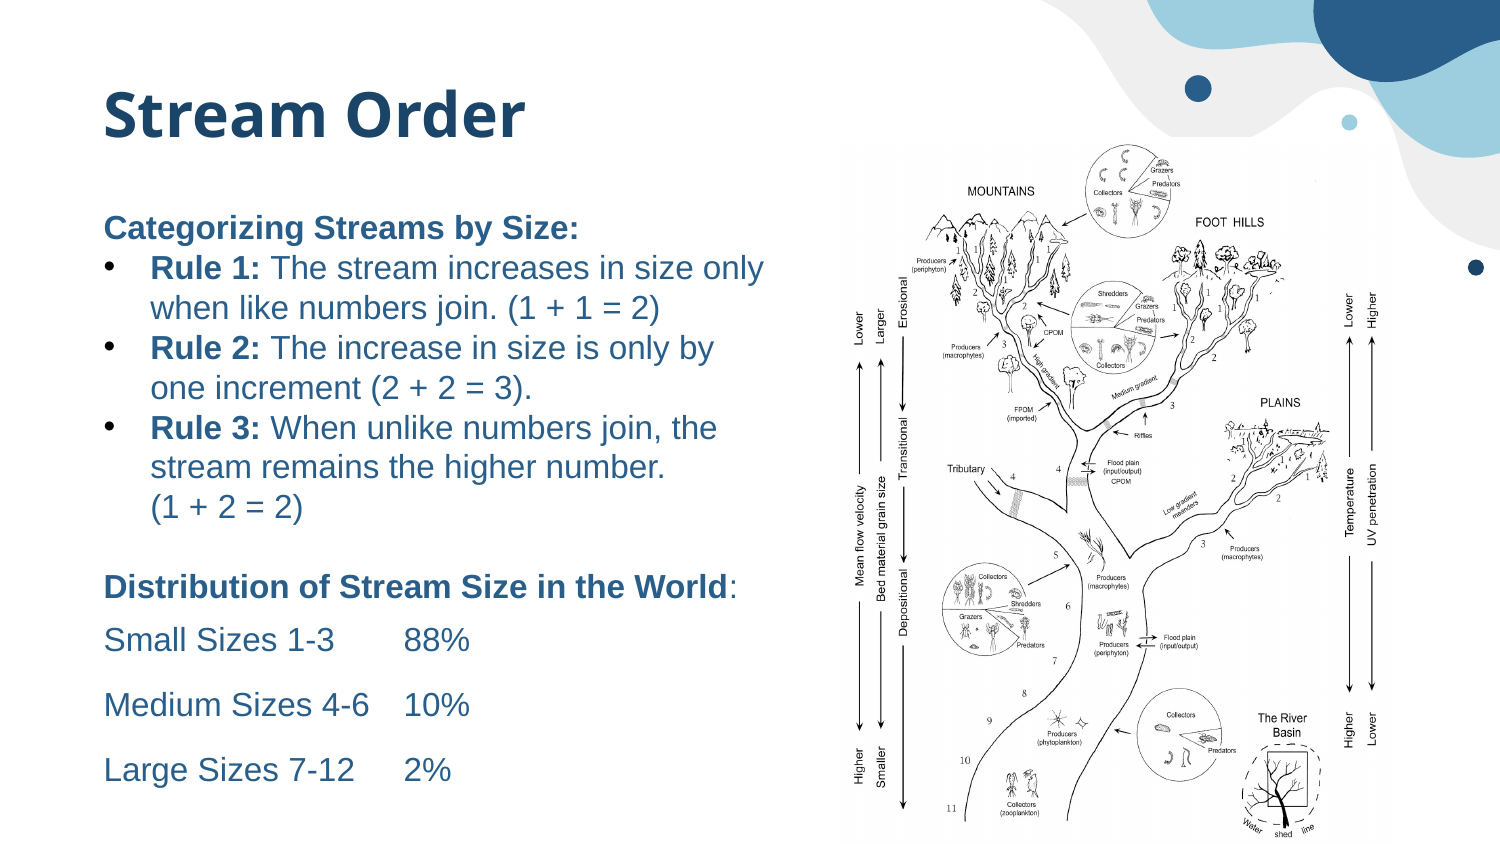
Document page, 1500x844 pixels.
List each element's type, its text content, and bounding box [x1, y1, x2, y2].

picture [839, 137, 1391, 844]
text_box Categorizing Streams by Size: Rule 1: The stream increases in size only when like numbers join. (1 + 1 = 2) Rule 2: The increase in size is only by one increment (2 + 2 = 3). Rule 3: When unlike numbers join, the stream remains the higher number. (1 + 2 = 2) Distribution of Stream Size in the World: Small Sizes 1-3 88% Medium Sizes 4-6 10% Large Sizes 7-12 2% [88, 191, 782, 723]
title Stream Order [88, 59, 1412, 154]
